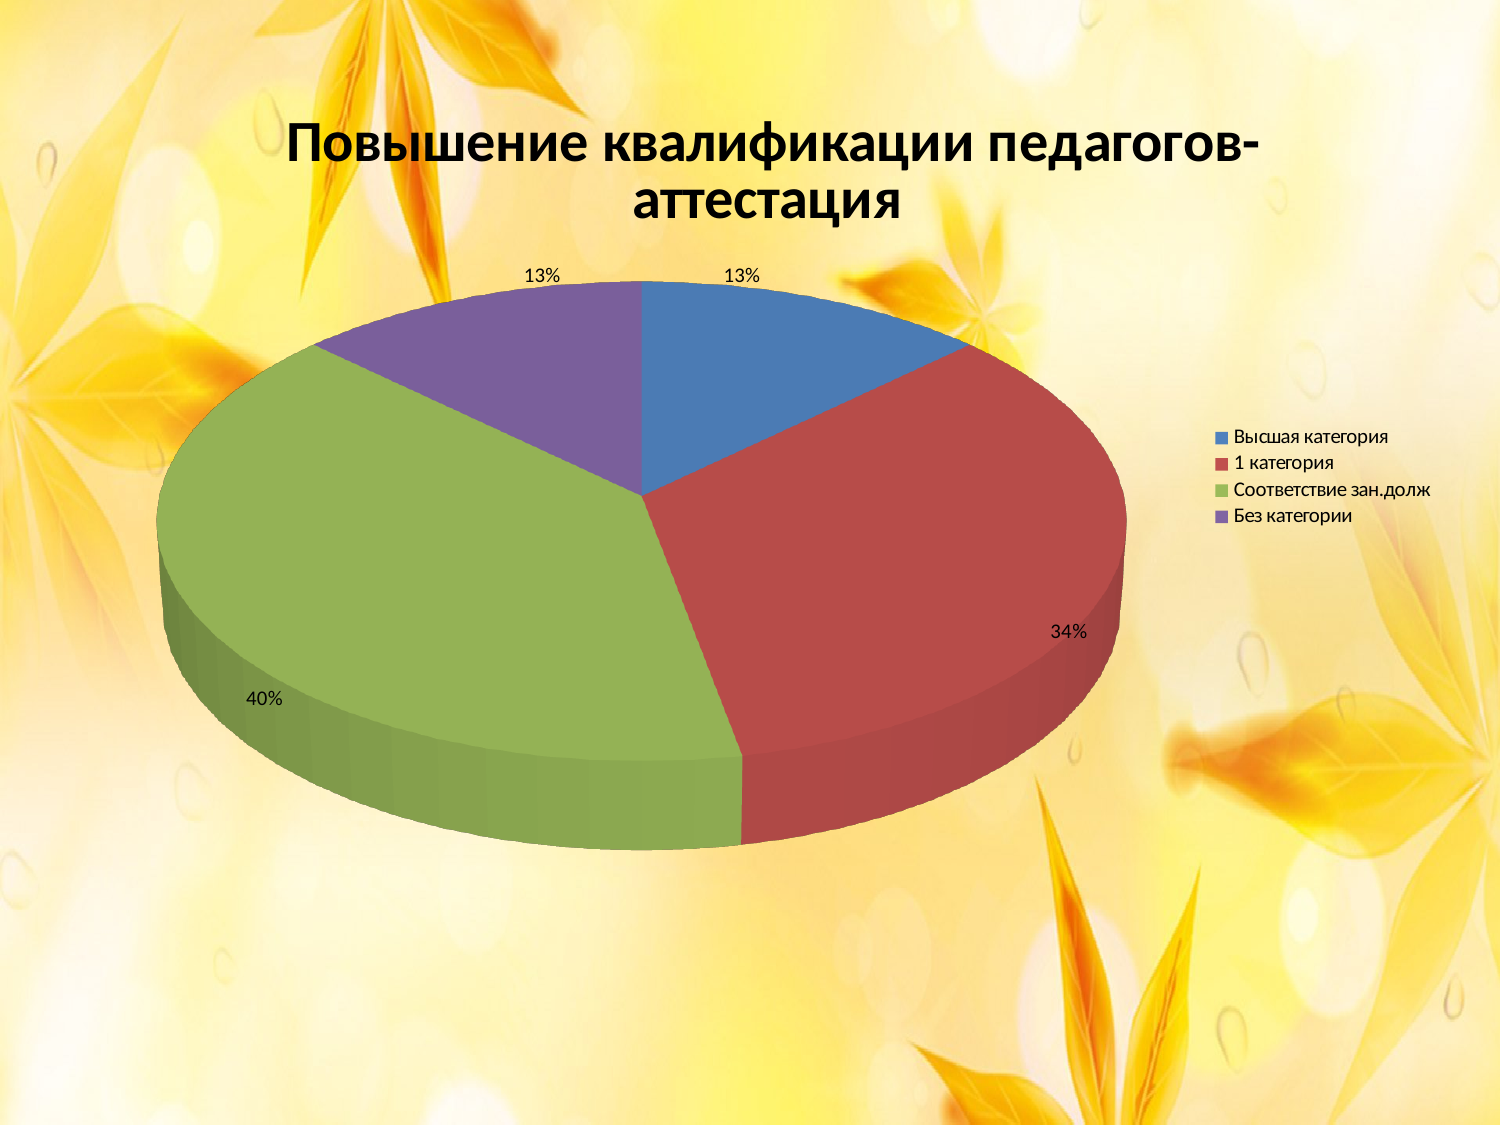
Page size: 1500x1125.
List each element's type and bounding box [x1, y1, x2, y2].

chart [74, 74, 1451, 881]
picture [0, 0, 1500, 1125]
